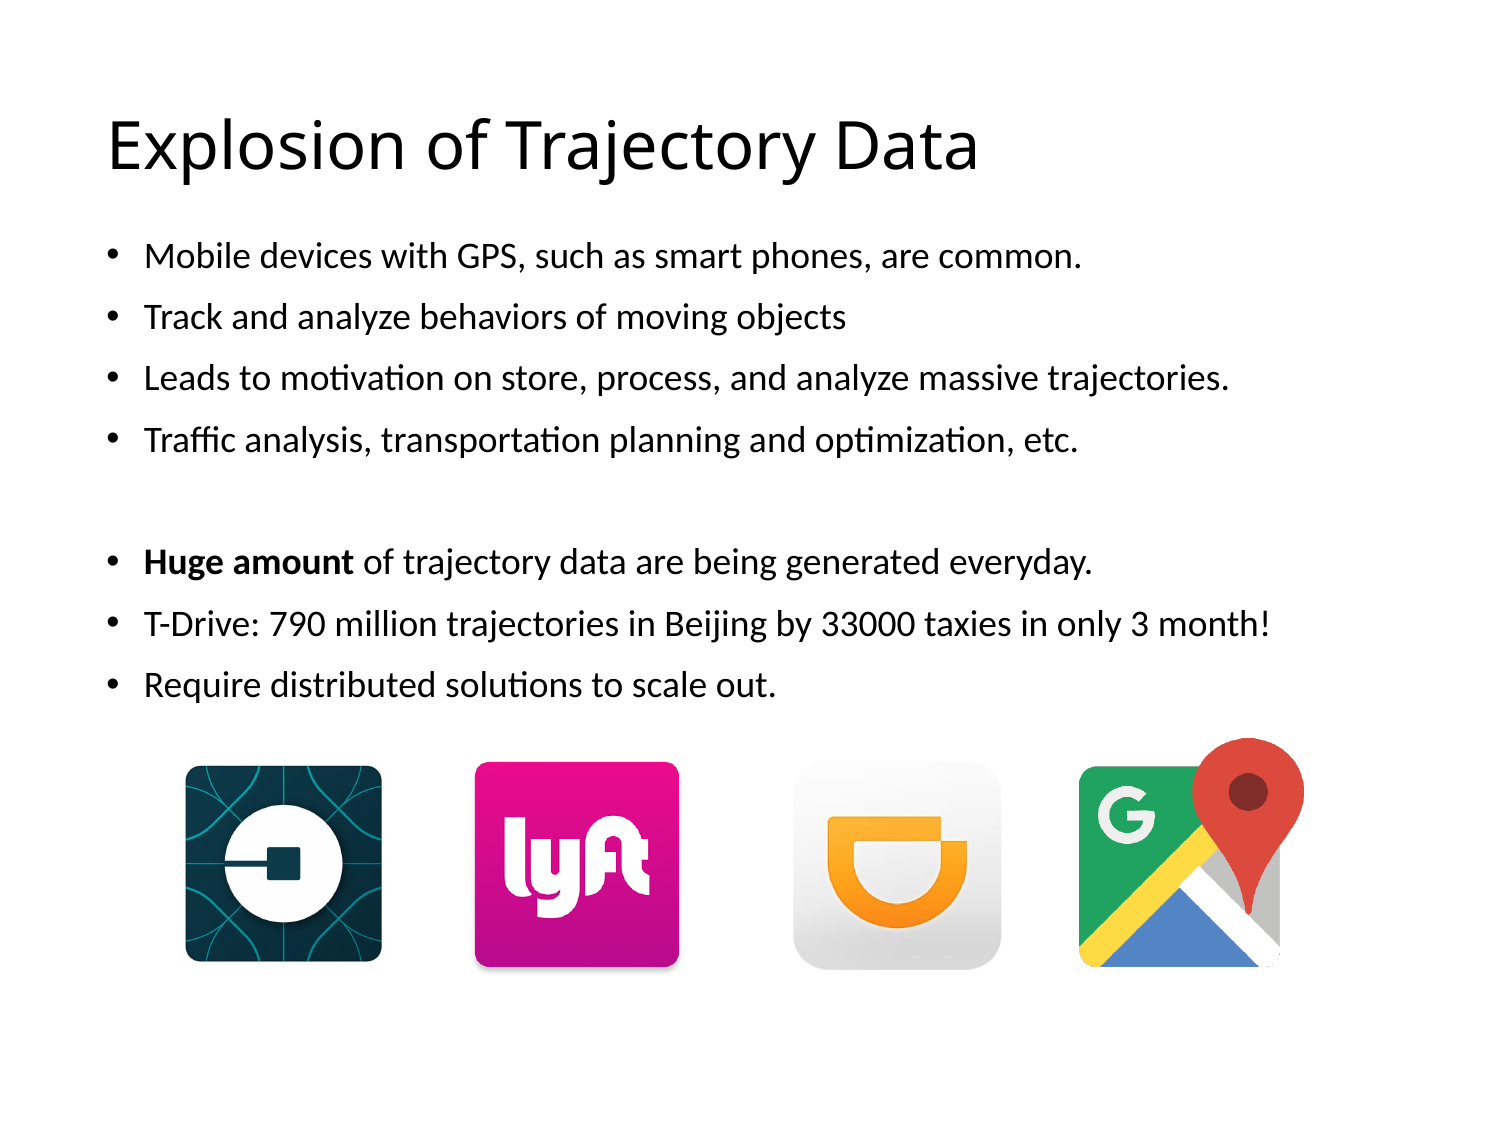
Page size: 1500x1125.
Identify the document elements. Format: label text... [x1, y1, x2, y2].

title Explosion of Trajectory Data [91, 85, 1367, 211]
picture [786, 753, 1009, 976]
picture [1079, 738, 1304, 967]
picture [177, 762, 385, 967]
list Mobile devices with GPS, such as smart phones, are common. Track and analyze behaviors of moving objects Leads to motivation on store, process, and analyze massive trajectories. Traffic analysis, transportation planning and optimization, etc. Huge amount of trajectory data are being generated everyday. T-Drive: 790 million trajectories in Beijing by 33000 taxies in only 3 month! Require distributed solutions to scale out. [91, 228, 1385, 958]
picture [465, 752, 688, 976]
